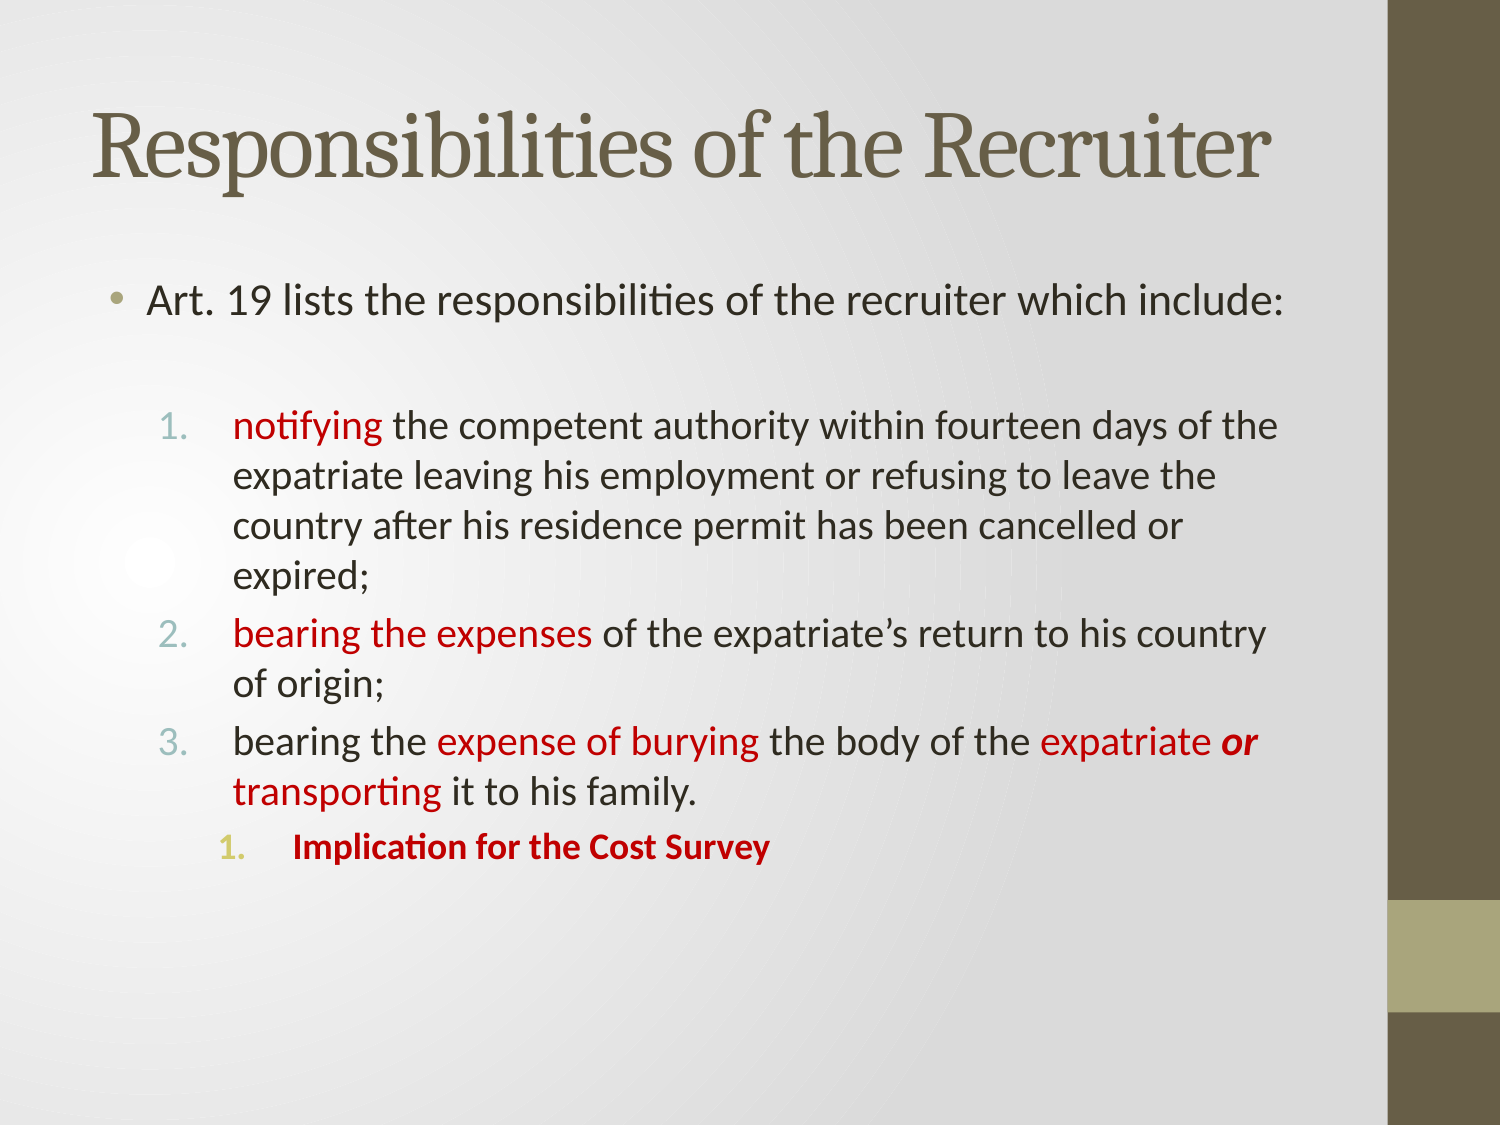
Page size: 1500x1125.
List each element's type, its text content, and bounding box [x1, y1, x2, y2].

list Art. 19 lists the responsibilities of the recruiter which include: notifying the competent authority within fourteen days of the expatriate leaving his employment or refusing to leave the country after his residence permit has been cancelled or expired; bearing the expenses of the expatriate’s return to his country of origin; bearing the expense of burying the body of the expatriate or transporting it to his family. Implication for the Cost Survey [75, 262, 1325, 1050]
title Responsibilities of the Recruiter [75, 45, 1325, 233]
